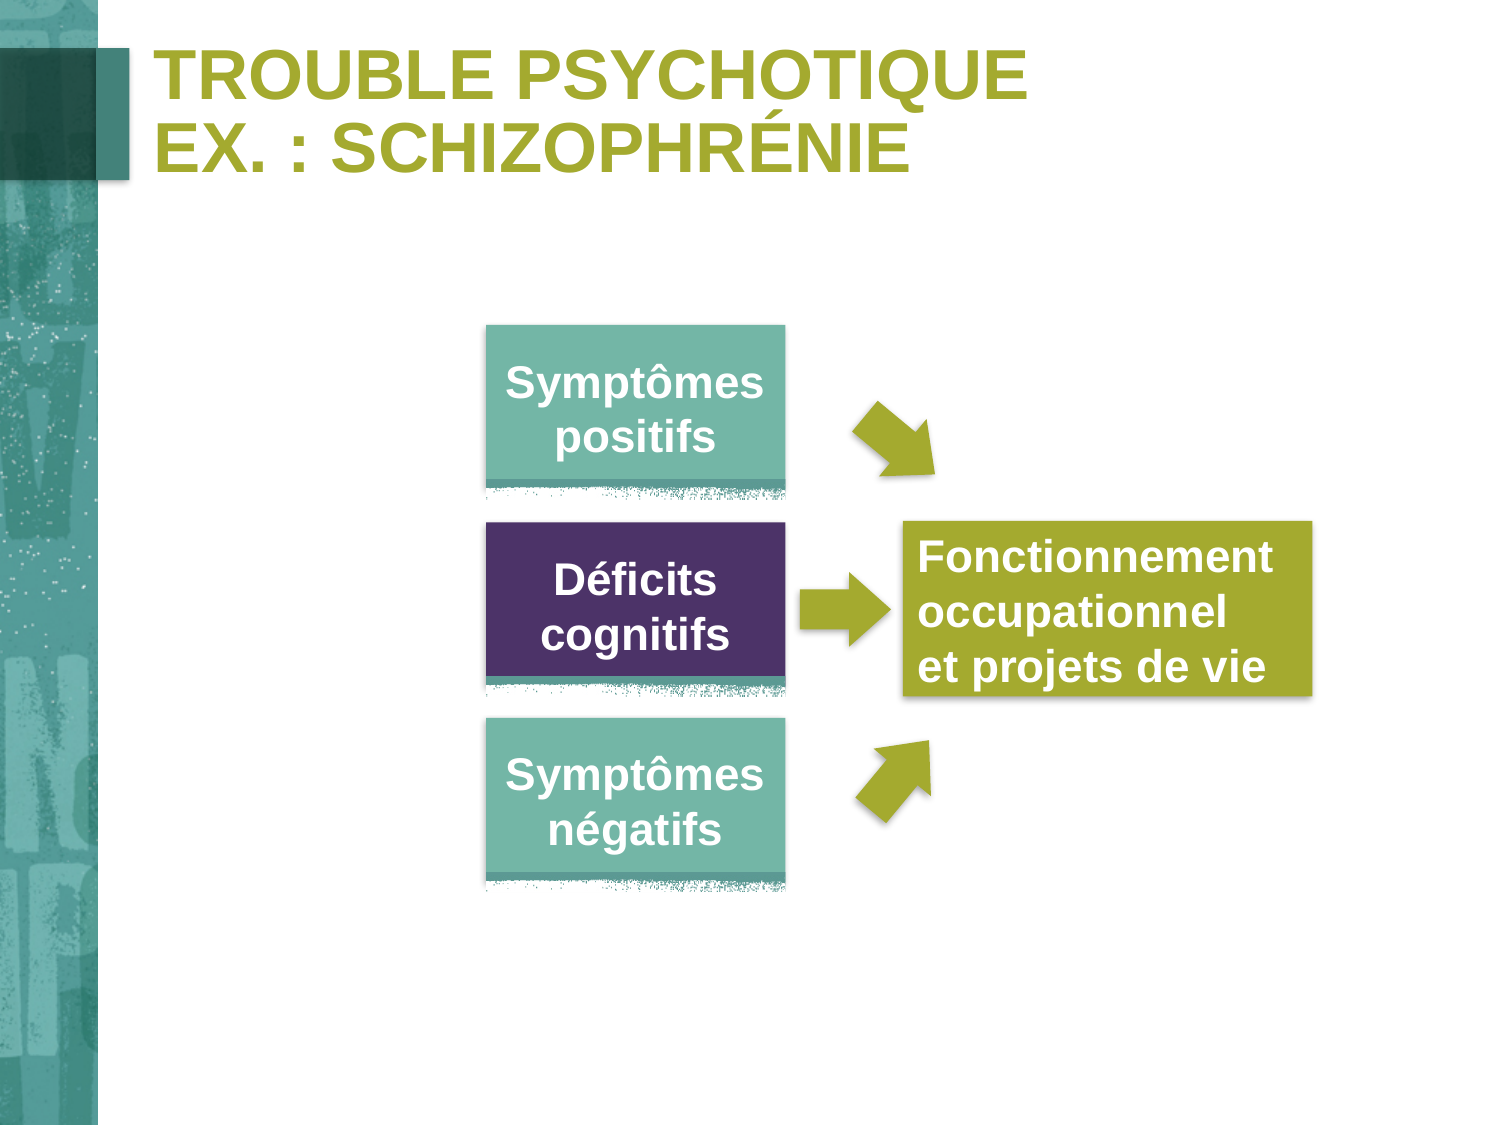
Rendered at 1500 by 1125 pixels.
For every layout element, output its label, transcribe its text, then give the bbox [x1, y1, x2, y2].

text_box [485, 717, 786, 893]
picture [0, 181, 98, 1125]
text_box [799, 571, 892, 648]
picture [0, 0, 98, 48]
text_box [851, 400, 936, 478]
text_box Fonctionnement occupationnel et projets de vie [902, 520, 1313, 697]
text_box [485, 324, 786, 500]
text_box [854, 739, 932, 824]
title Trouble psychotique ex. : schizophrénie [138, 37, 1463, 192]
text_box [485, 522, 786, 697]
